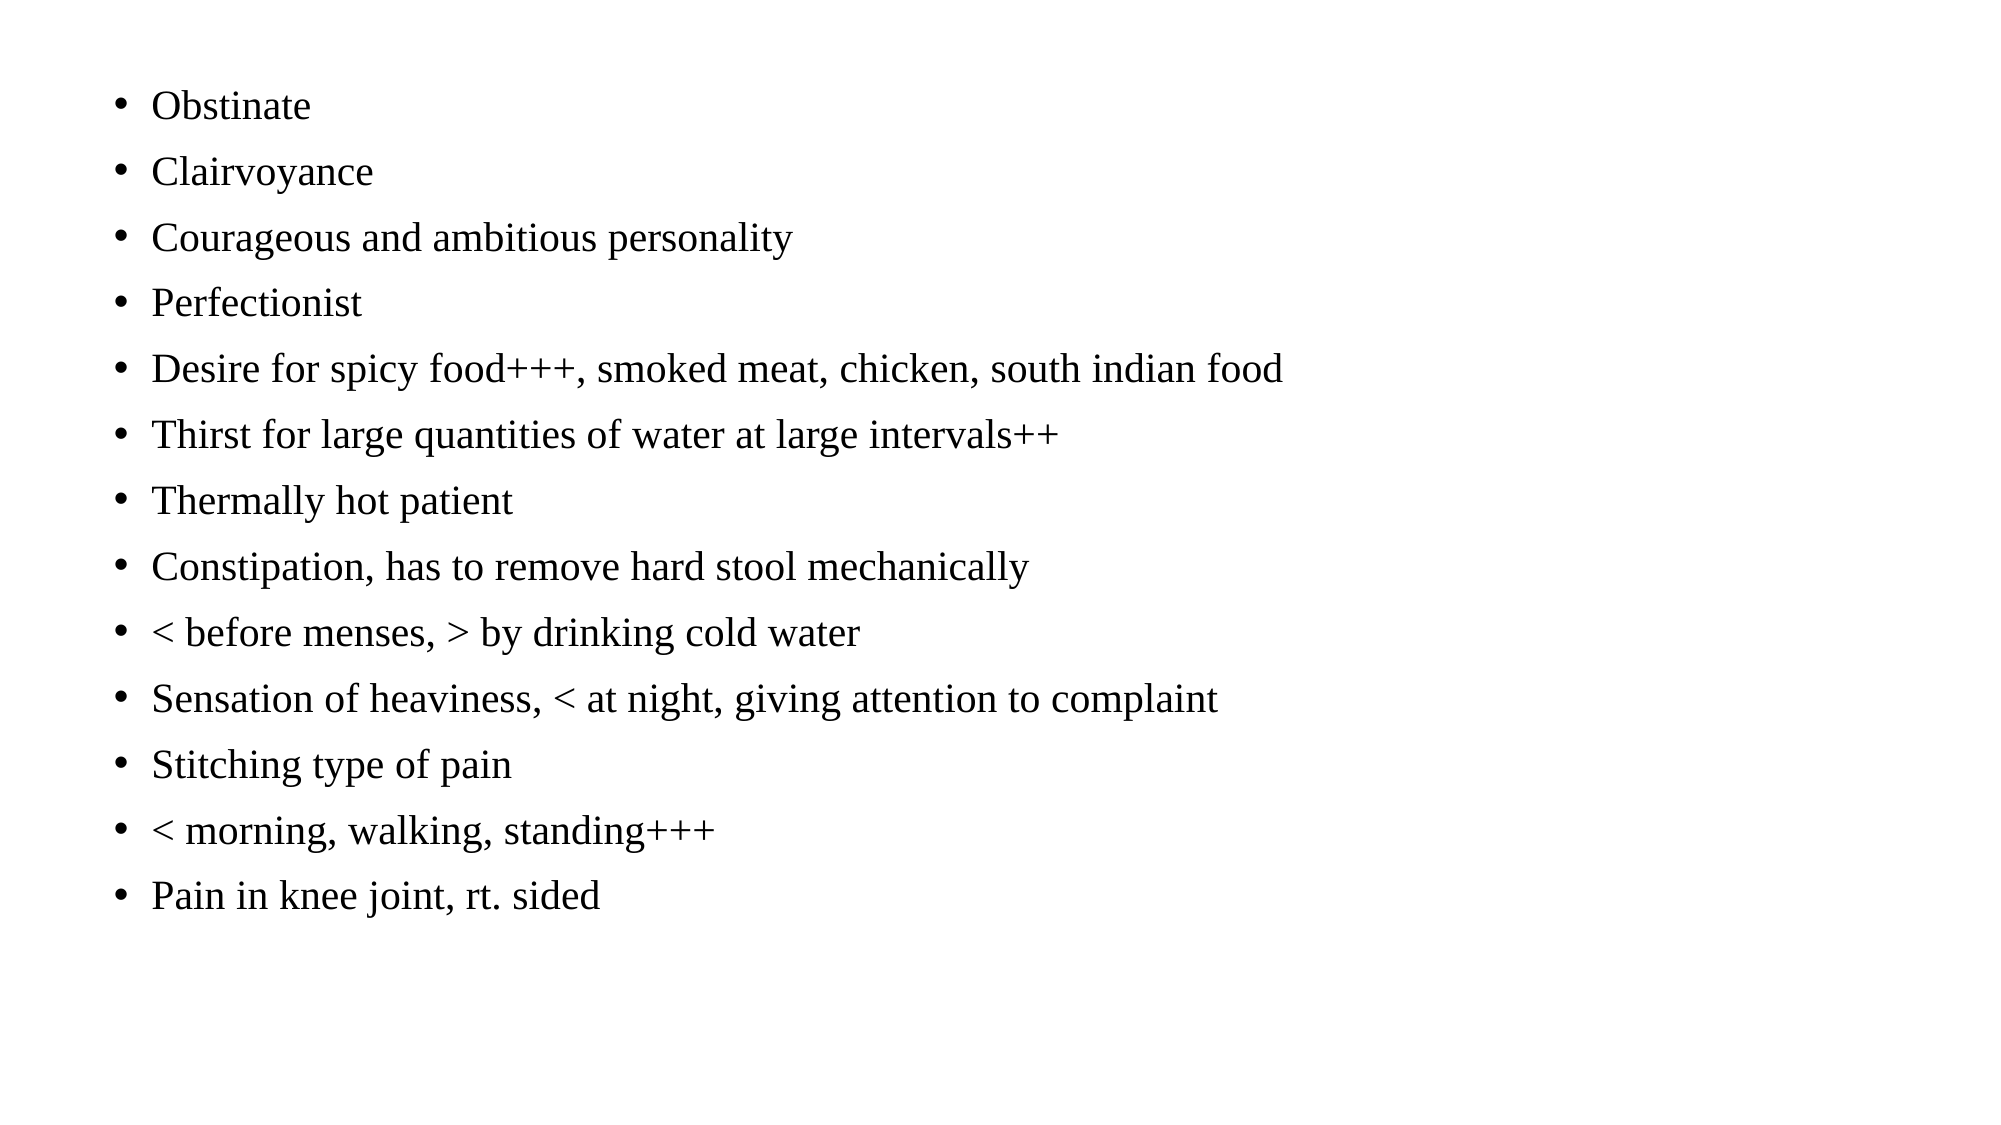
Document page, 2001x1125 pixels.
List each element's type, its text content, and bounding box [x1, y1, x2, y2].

list Obstinate Clairvoyance Courageous and ambitious personality Perfectionist Desire for spicy food+++, smoked meat, chicken, south indian food Thirst for large quantities of water at large intervals++ Thermally hot patient Constipation, has to remove hard stool mechanically < before menses, > by drinking cold water Sensation of heaviness, < at night, giving attention to complaint Stitching type of pain < morning, walking, standing+++ Pain in knee joint, rt. sided [99, 75, 1897, 1059]
